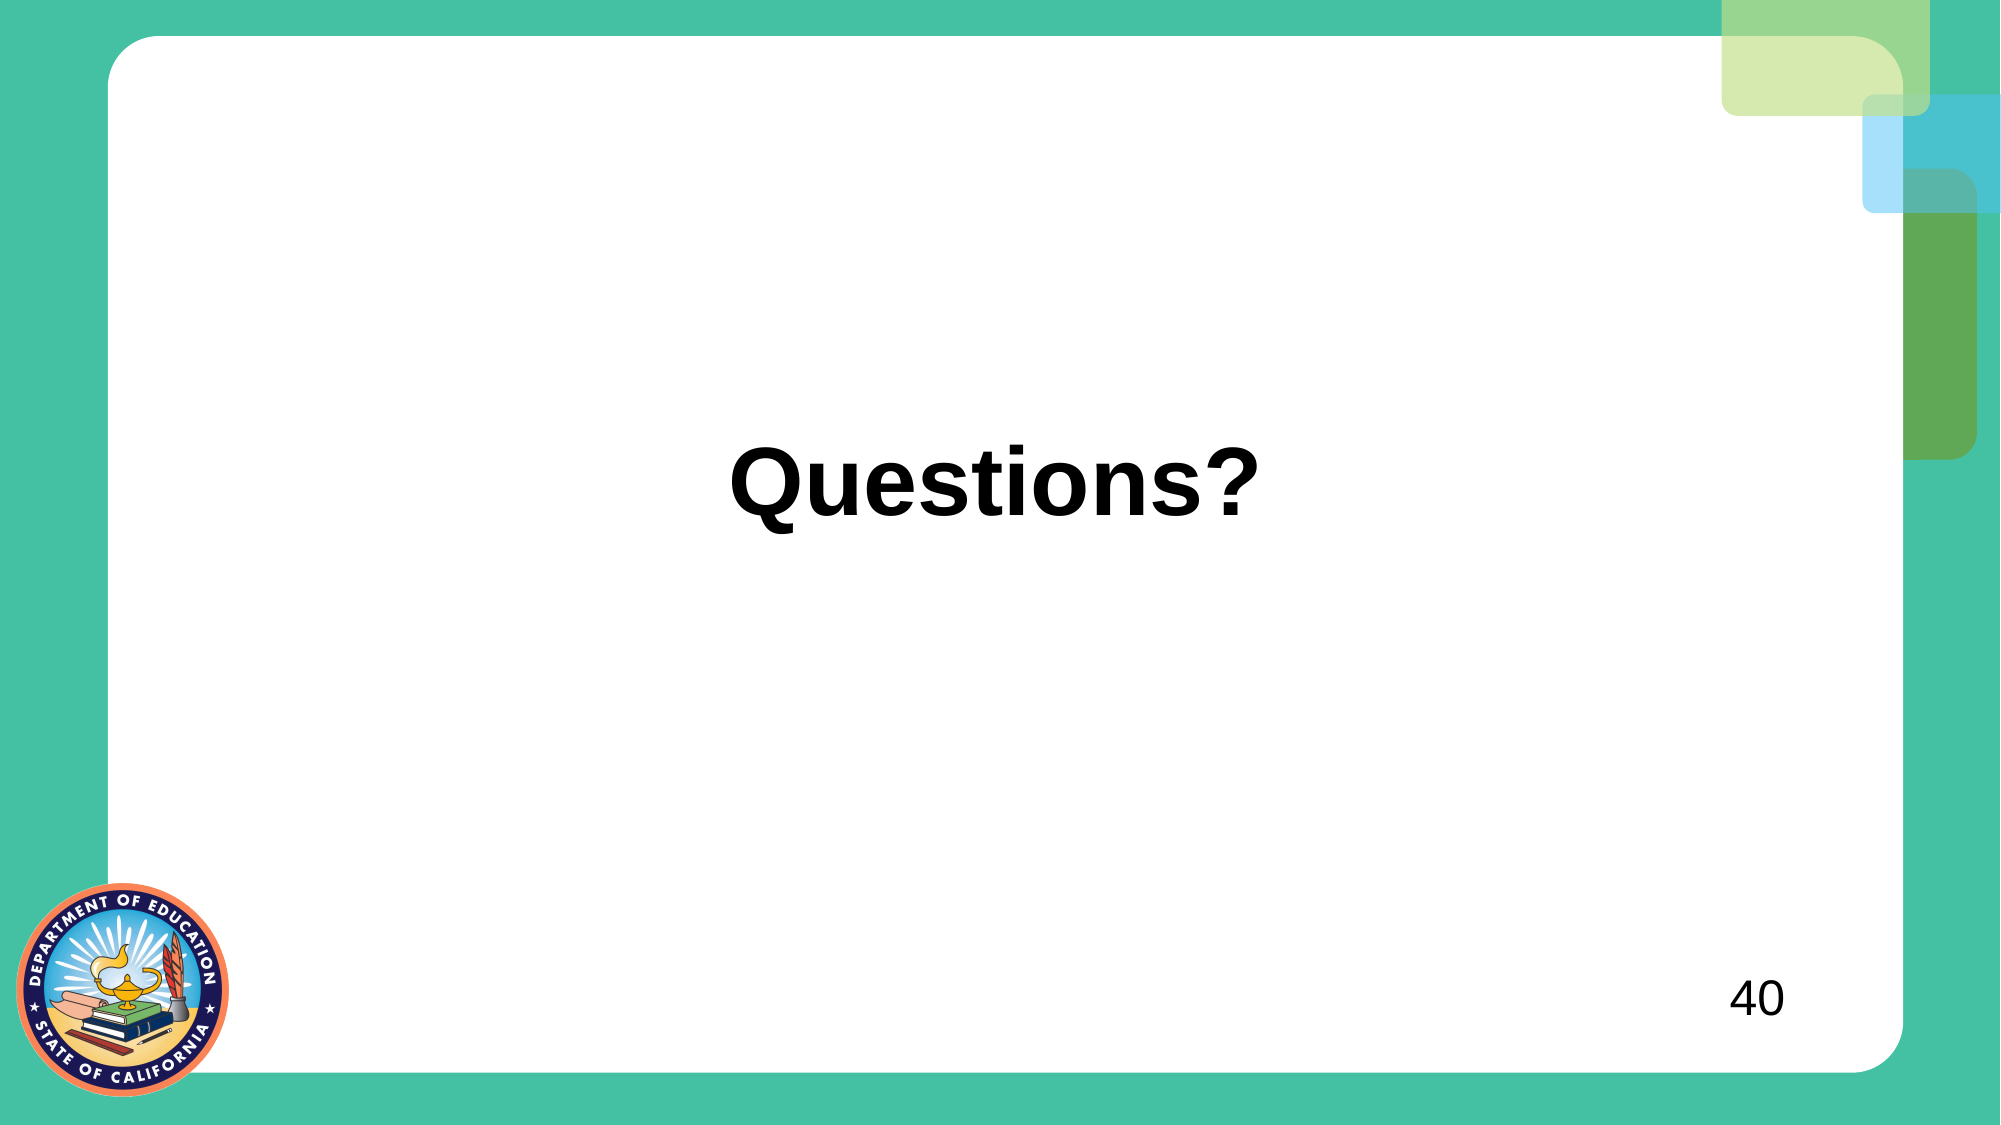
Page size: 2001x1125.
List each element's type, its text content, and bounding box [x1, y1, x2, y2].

title Questions? [218, 423, 1774, 642]
picture [16, 883, 229, 1097]
slide_number 40 [1412, 888, 1800, 1103]
